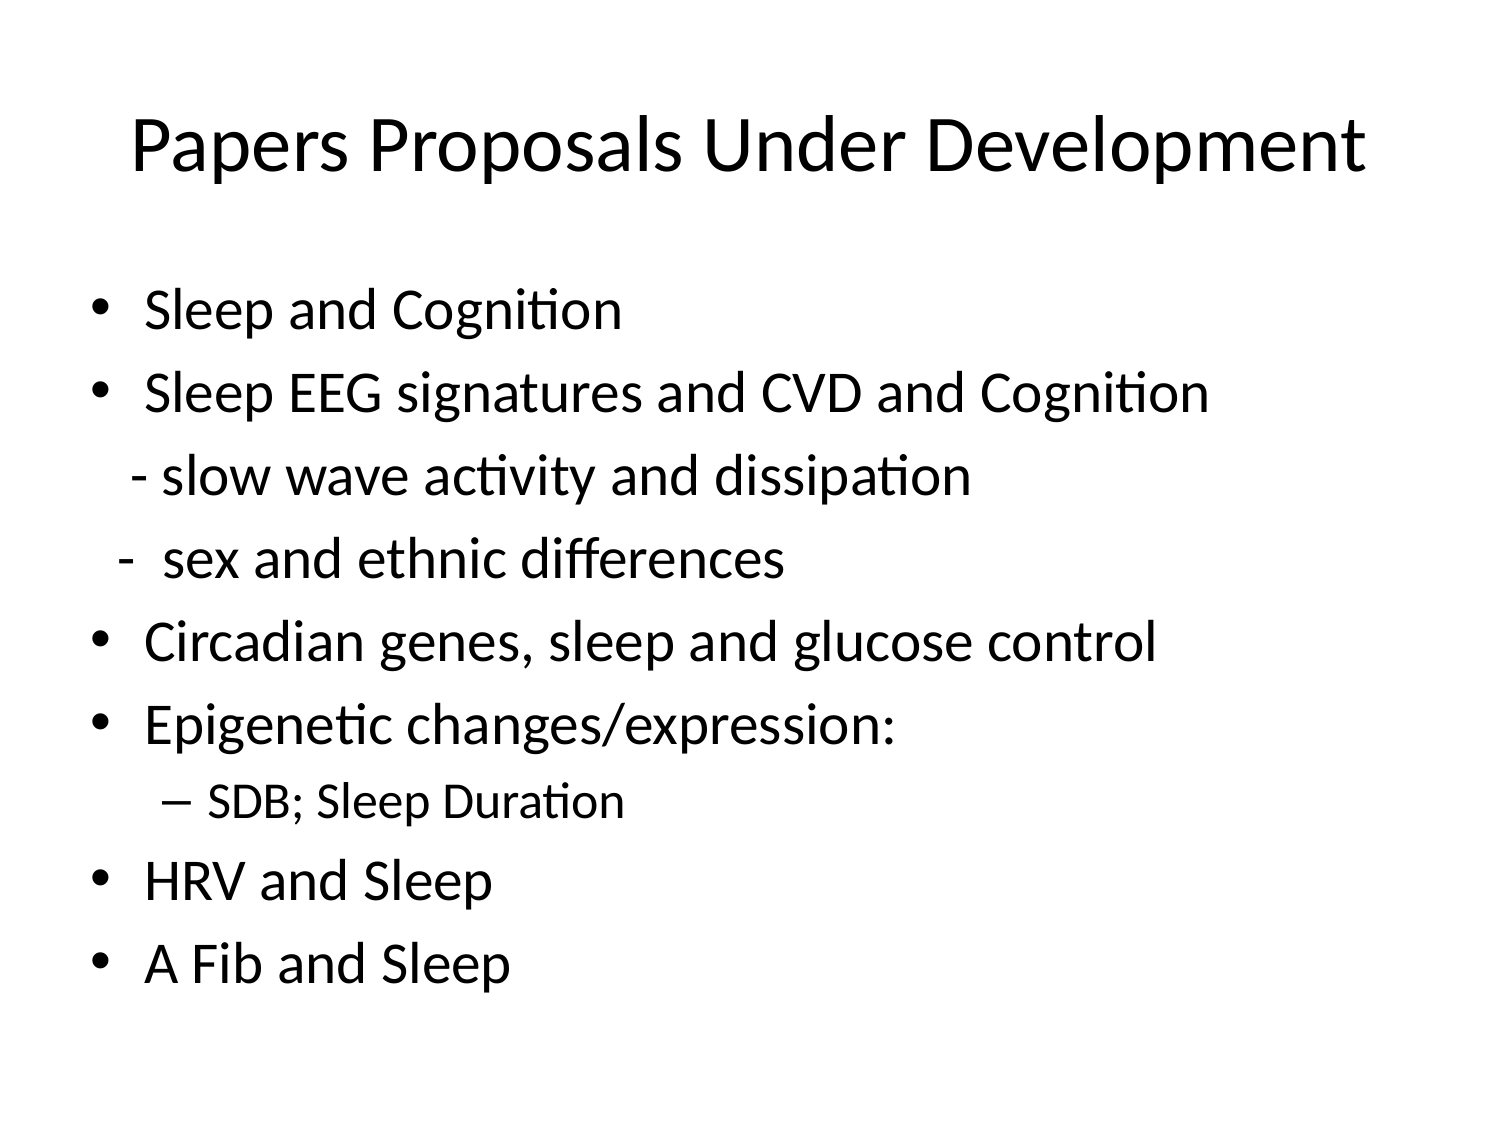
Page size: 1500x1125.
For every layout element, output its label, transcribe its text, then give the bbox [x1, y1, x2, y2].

title Papers Proposals Under Development [75, 45, 1425, 233]
list Sleep and Cognition Sleep EEG signatures and CVD and Cognition - slow wave activity and dissipation - sex and ethnic differences Circadian genes, sleep and glucose control Epigenetic changes/expression: SDB; Sleep Duration HRV and Sleep A Fib and Sleep [75, 262, 1425, 1005]
